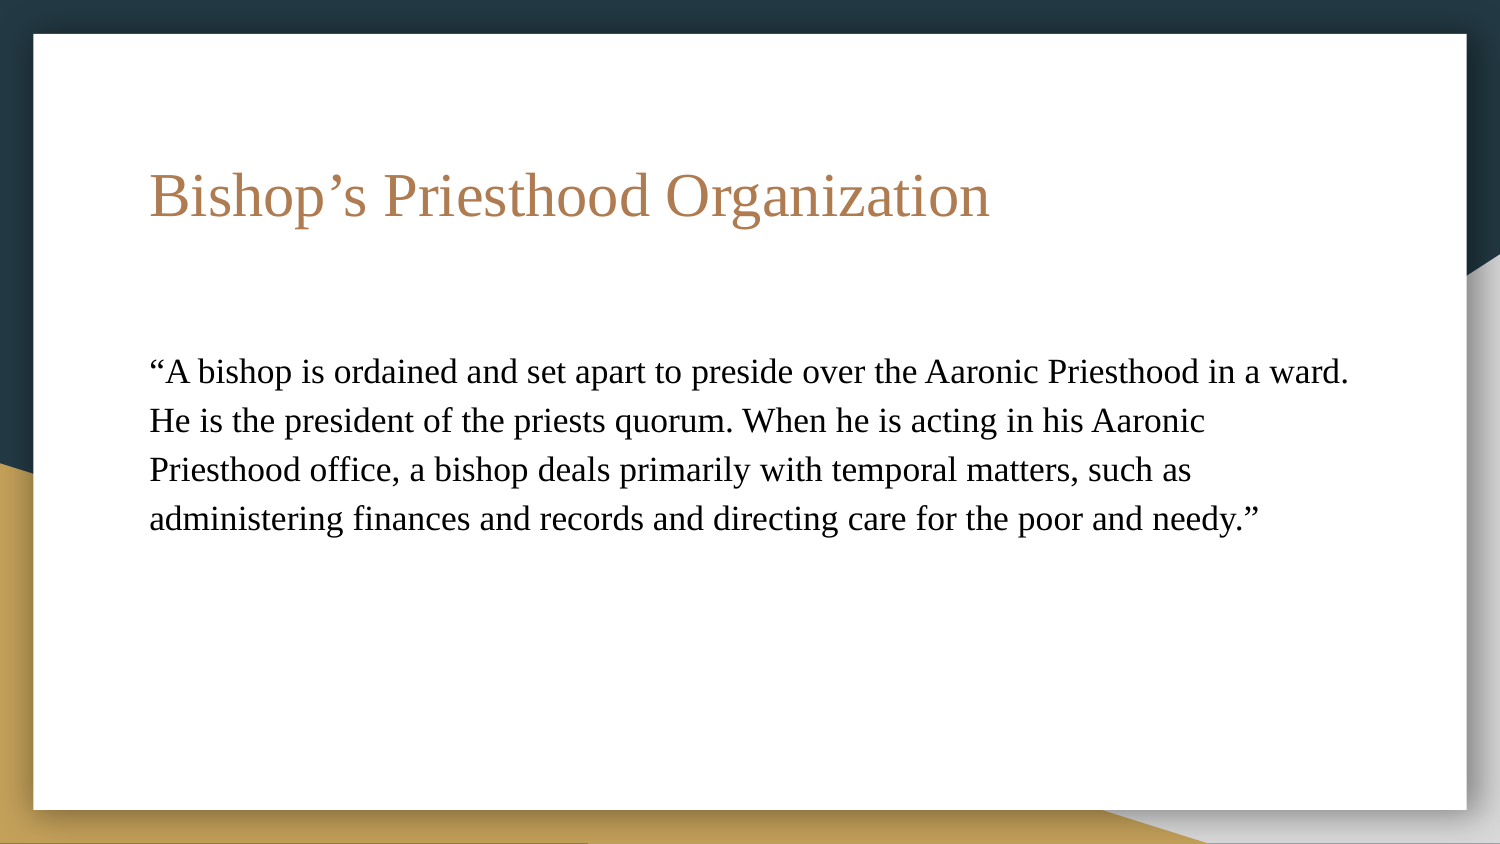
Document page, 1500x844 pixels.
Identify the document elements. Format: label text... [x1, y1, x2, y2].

list “A bishop is ordained and set apart to preside over the Aaronic Priesthood in a ward. He is the president of the priests quorum. When he is acting in his Aaronic Priesthood office, a bishop deals primarily with temporal matters, such as administering finances and records and directing care for the poor and needy.” [134, 326, 1366, 729]
title Bishop’s Priesthood Organization [134, 138, 1366, 296]
